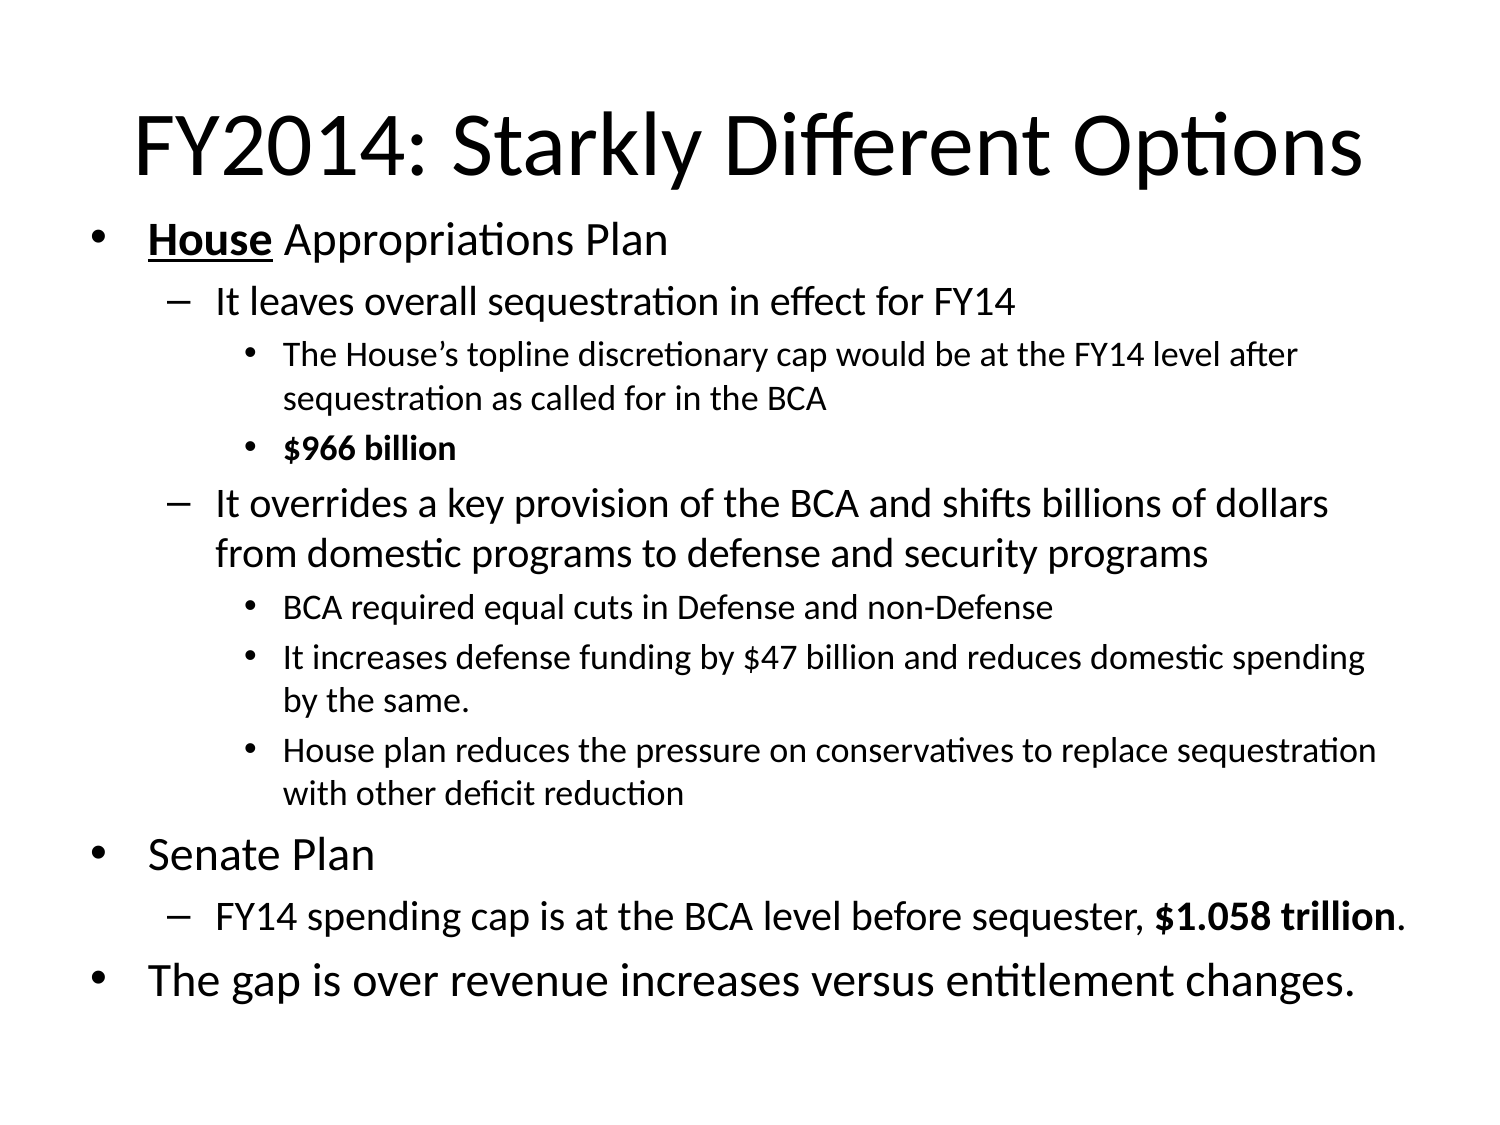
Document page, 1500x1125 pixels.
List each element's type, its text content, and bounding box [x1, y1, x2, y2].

list House Appropriations Plan It leaves overall sequestration in effect for FY14 The House’s topline discretionary cap would be at the FY14 level after sequestration as called for in the BCA $966 billion It overrides a key provision of the BCA and shifts billions of dollars from domestic programs to defense and security programs BCA required equal cuts in Defense and non-Defense It increases defense funding by $47 billion and reduces domestic spending by the same. House plan reduces the pressure on conservatives to replace sequestration with other deficit reduction Senate Plan FY14 spending cap is at the BCA level before sequester, $1.058 trillion. The gap is over revenue increases versus entitlement changes. [75, 200, 1425, 1050]
title FY2014: Starkly Different Options [75, 45, 1425, 200]
